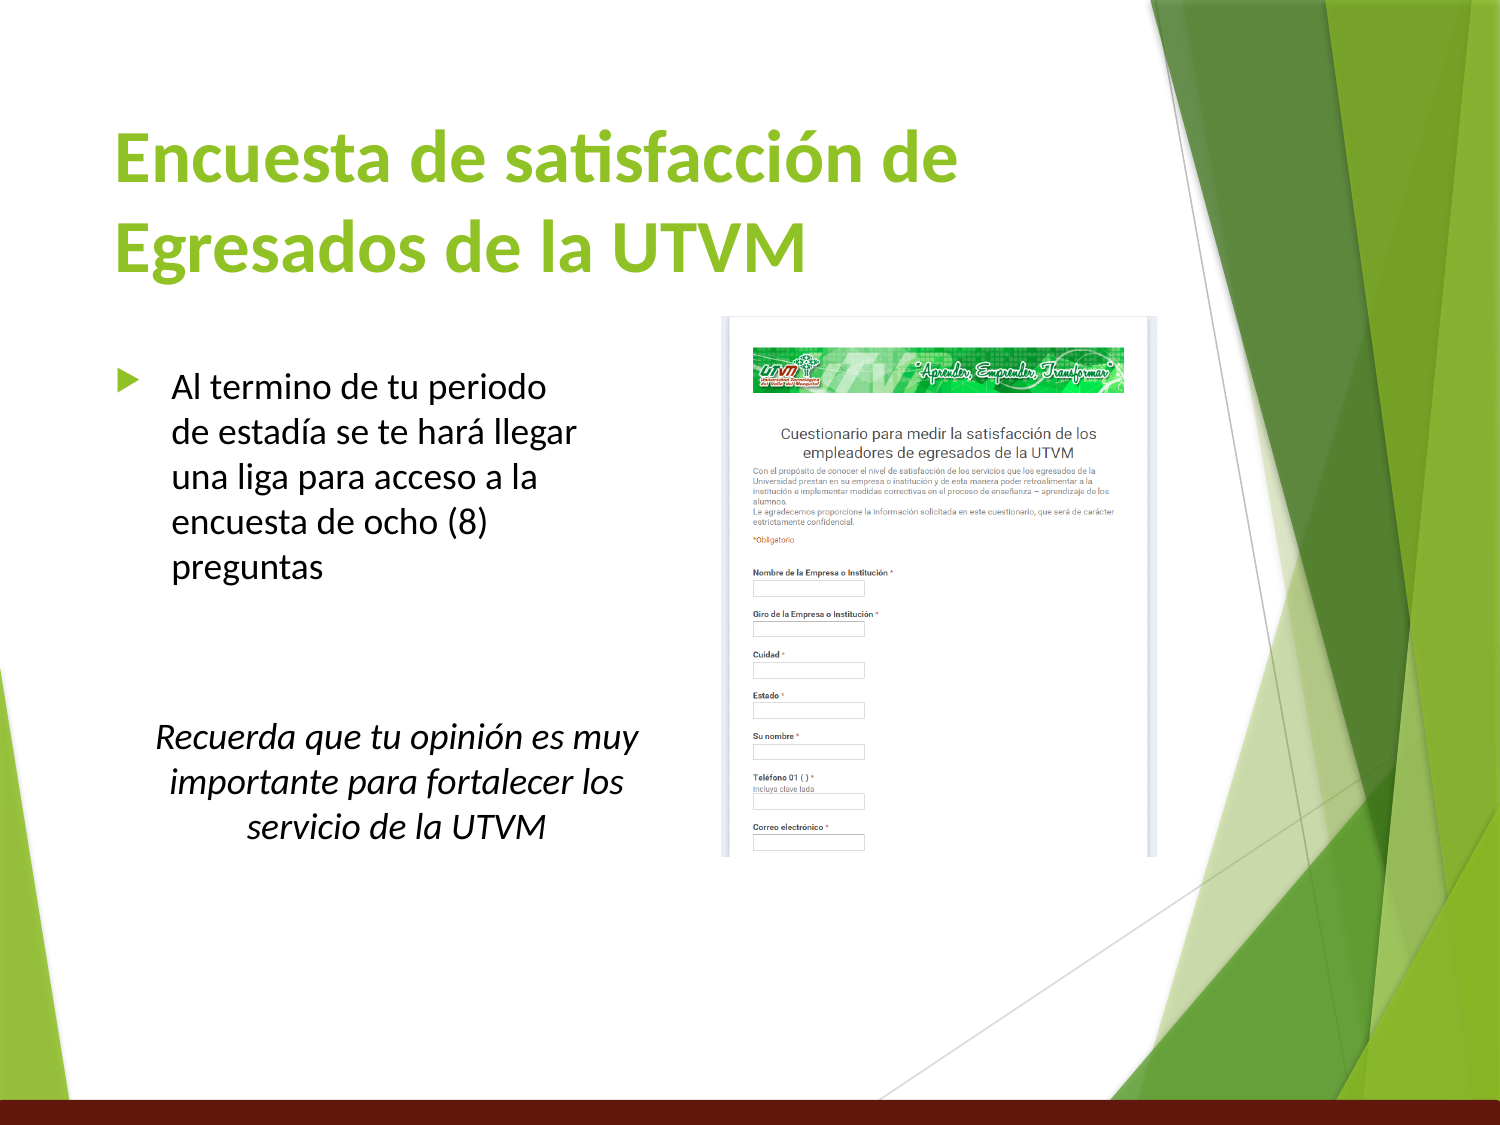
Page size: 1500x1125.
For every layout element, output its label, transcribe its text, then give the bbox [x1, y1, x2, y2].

title Encuesta de satisfacción de Egresados de la UTVM [99, 99, 1142, 317]
text_box [0, 1099, 1500, 1125]
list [720, 316, 1158, 857]
list Al termino de tu periodo de estadía se te hará llegar una liga para acceso a la encuesta de ocho (8) preguntas [99, 354, 607, 626]
text_box Recuerda que tu opinión es muy importante para fortalecer los servicio de la UTVM [99, 704, 694, 855]
